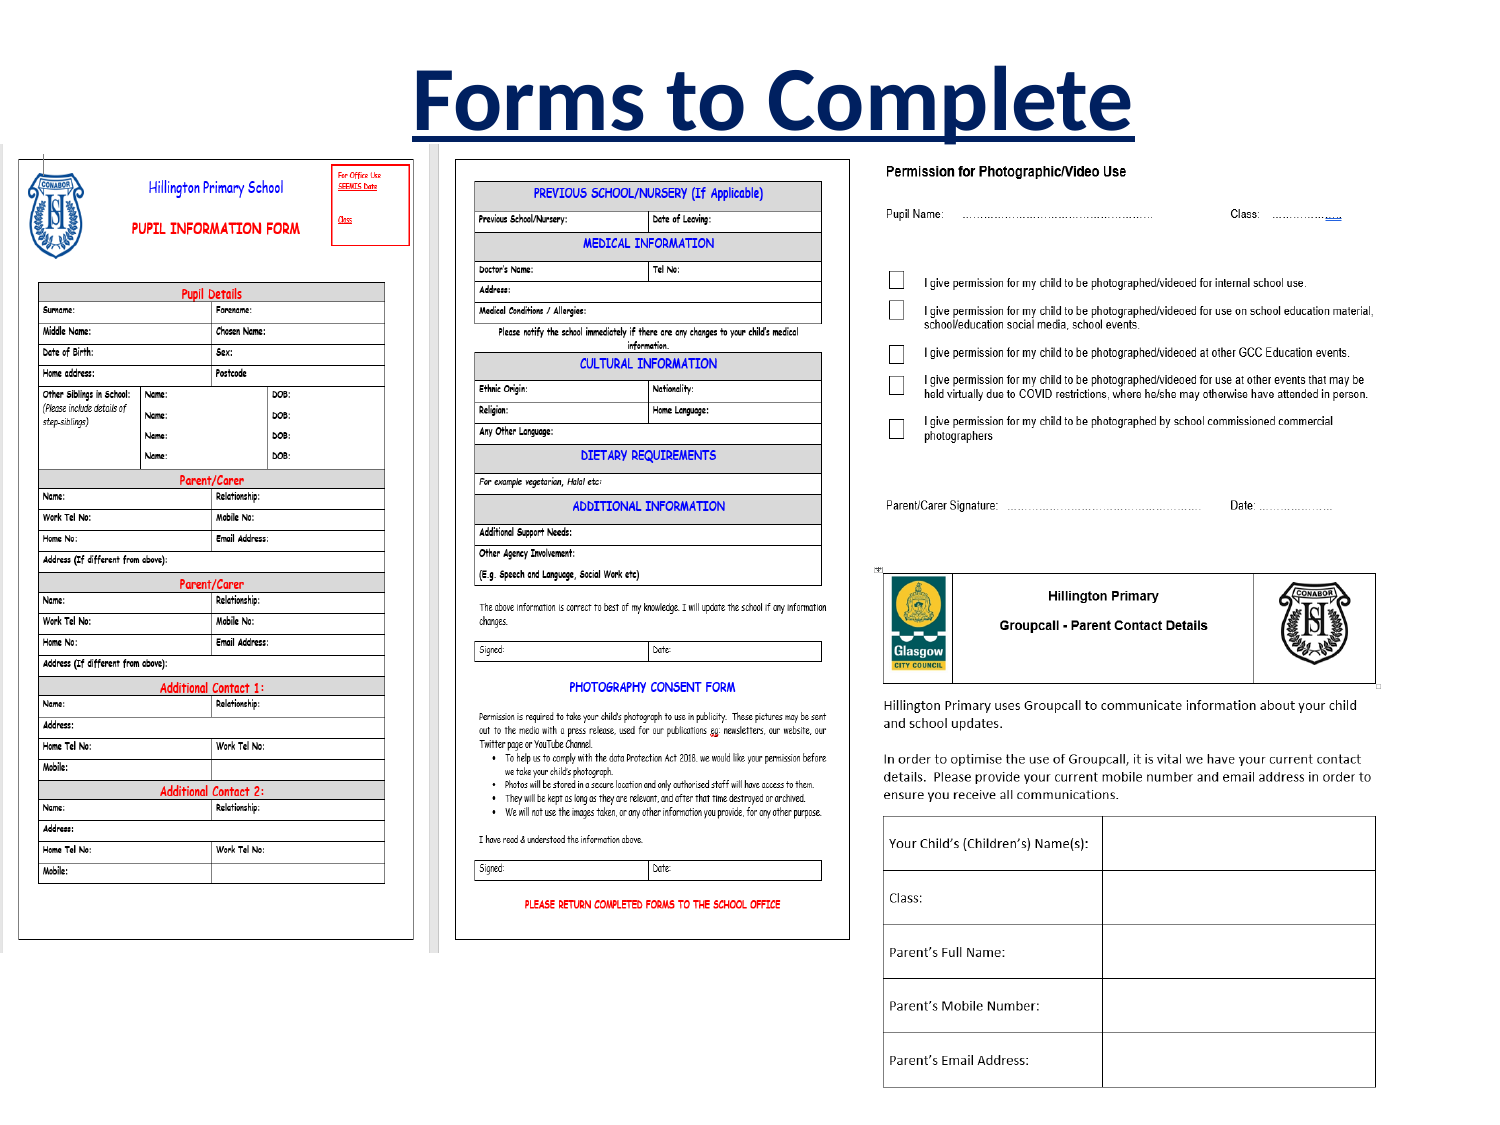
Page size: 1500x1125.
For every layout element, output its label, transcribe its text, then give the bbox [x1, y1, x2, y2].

picture [0, 144, 1444, 1125]
title Forms to Complete [135, 0, 1411, 146]
